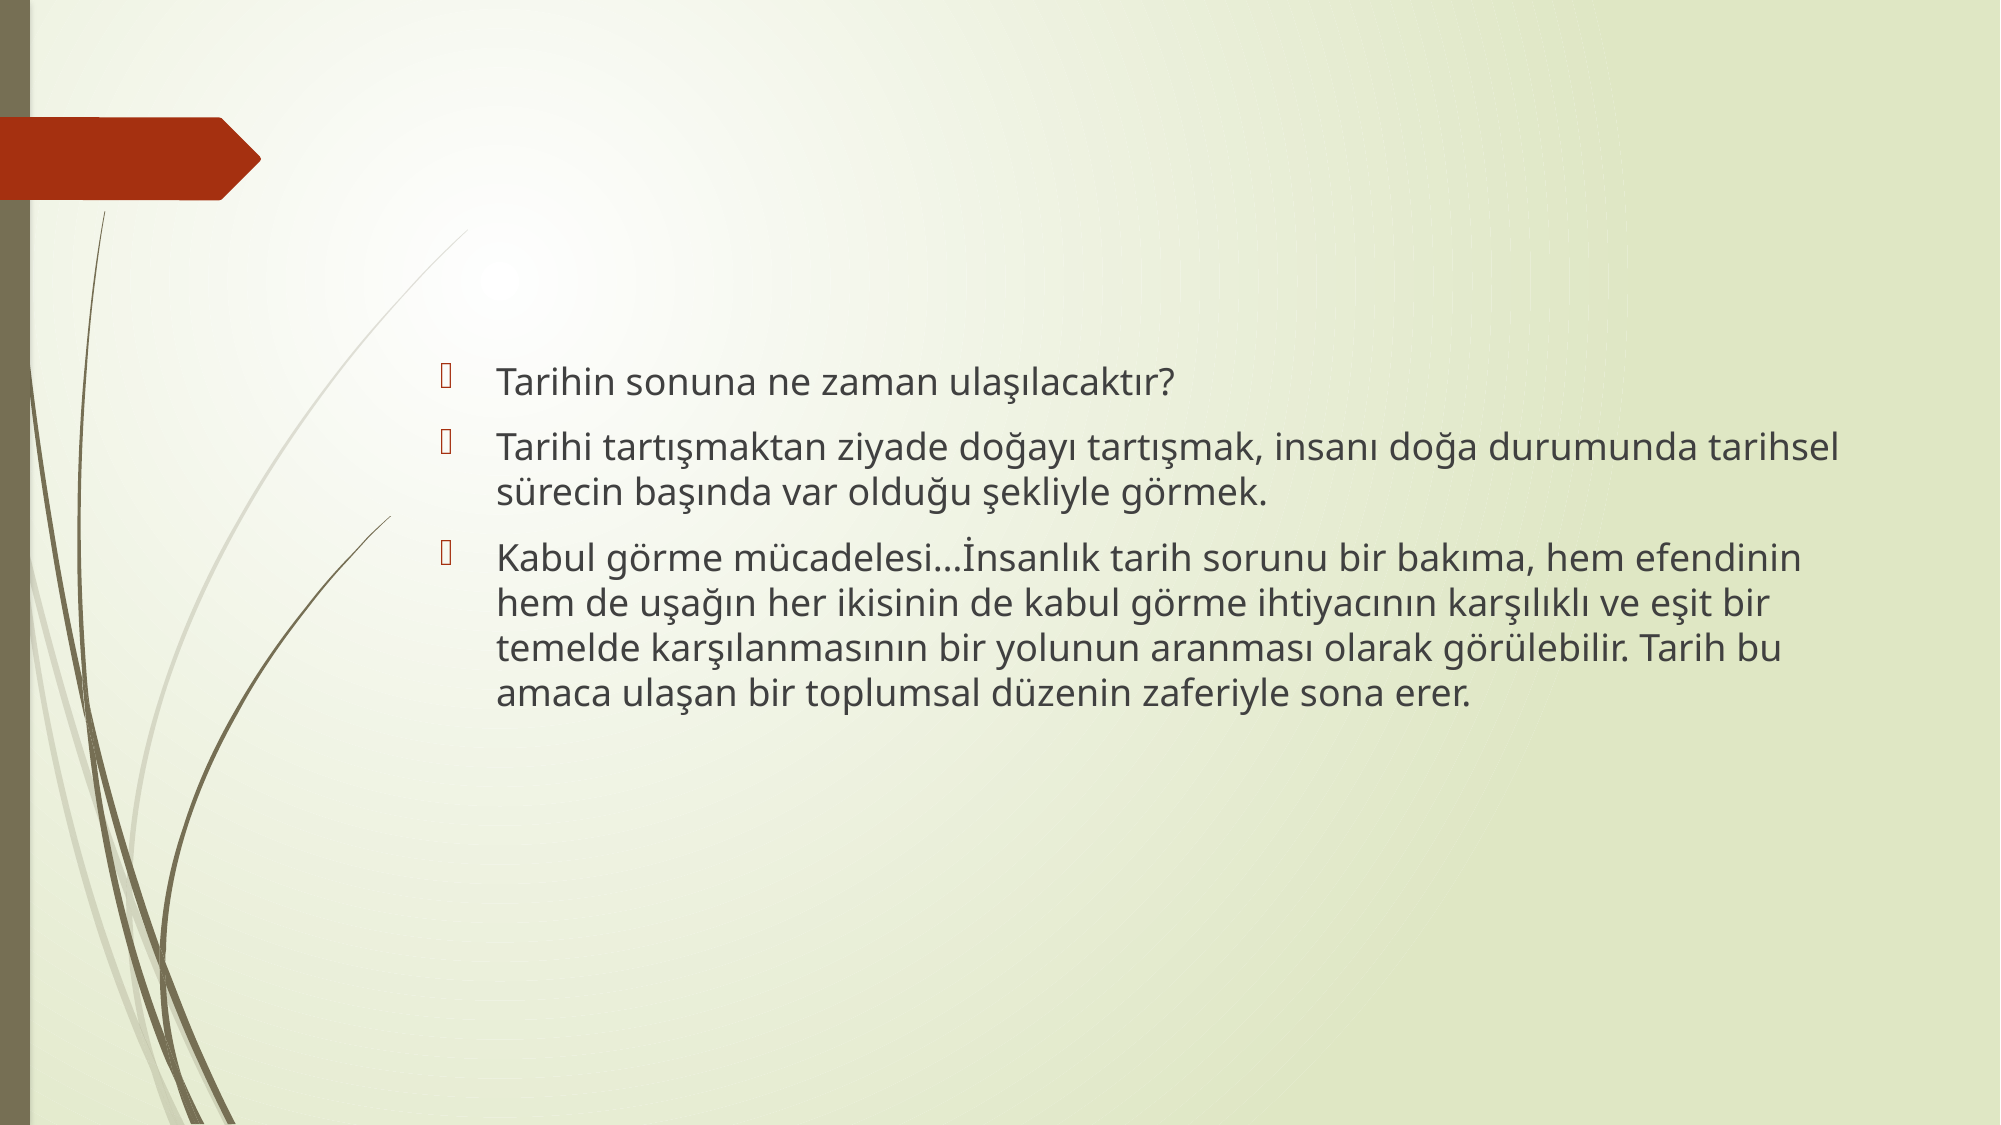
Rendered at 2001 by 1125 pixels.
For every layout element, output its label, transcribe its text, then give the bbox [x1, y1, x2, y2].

list Tarihin sonuna ne zaman ulaşılacaktır? Tarihi tartışmaktan ziyade doğayı tartışmak, insanı doğa durumunda tarihsel sürecin başında var olduğu şekliyle görmek. Kabul görme mücadelesi…İnsanlık tarih sorunu bir bakıma, hem efendinin hem de uşağın her ikisinin de kabul görme ihtiyacının karşılıklı ve eşit bir temelde karşılanmasının bir yolunun aranması olarak görülebilir. Tarih bu amaca ulaşan bir toplumsal düzenin zaferiyle sona erer. [424, 350, 1888, 970]
